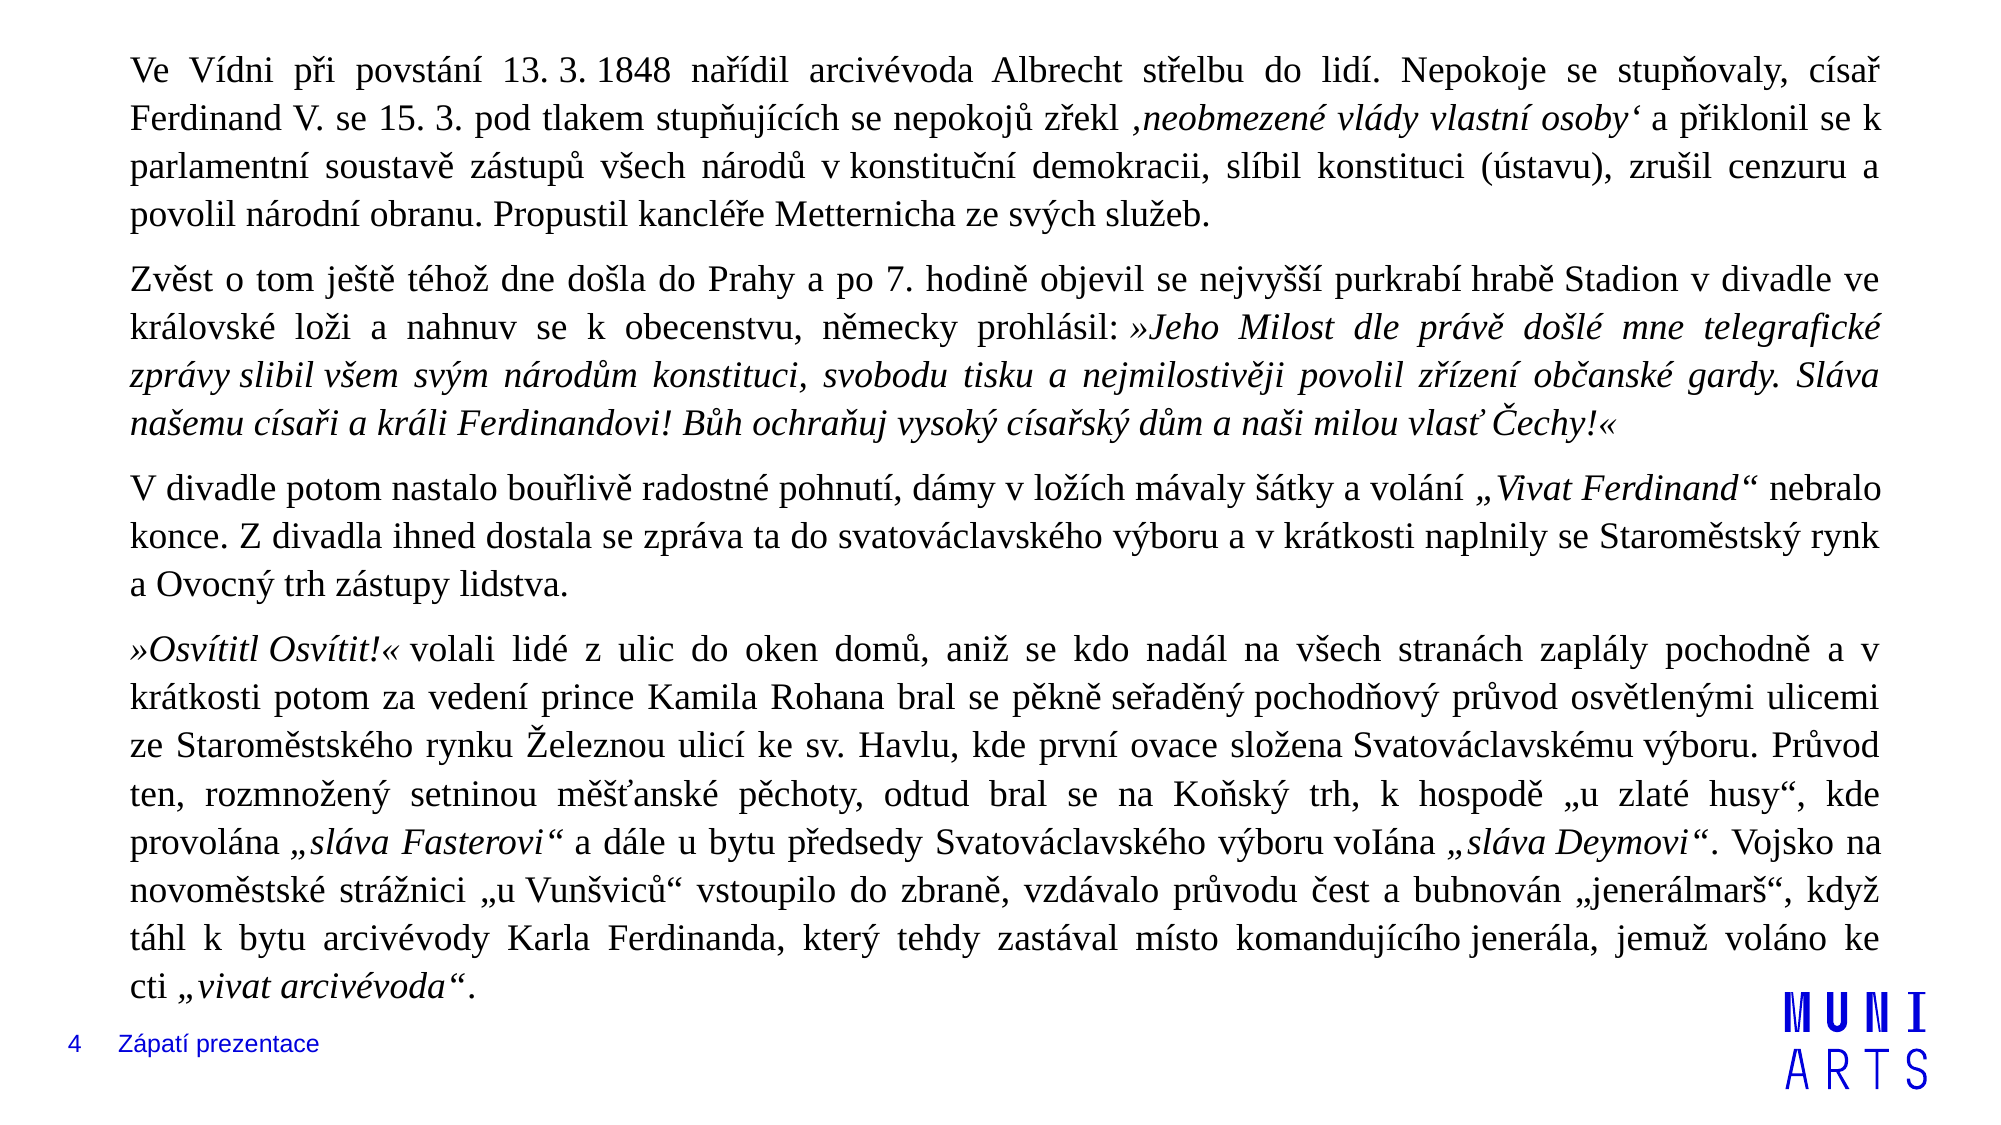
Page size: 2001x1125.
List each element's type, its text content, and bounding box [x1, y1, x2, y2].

footer Zápatí prezentace [118, 1022, 1418, 1063]
list Ve Vídni při povstání 13. 3. 1848 nařídil arcivévoda Albrecht střelbu do lidí. Nepokoje se stupňovaly, císař Ferdinand V. se 15. 3. pod tlakem stupňujících se nepokojů zřekl ‚neobmezené vlády vlastní osoby‘ a přiklonil se k parlamentní soustavě zástupů všech národů v konstituční demokracii, slíbil konstituci (ústavu), zrušil cenzuru a povolil národní obranu. Propustil kancléře Metternicha ze svých služeb. Zvěst o tom ještě téhož dne došla do Prahy a po 7. hodině objevil se nejvyšší purkrabí hrabě Stadion v divadle ve královské loži a nahnuv se k obecenstvu, německy prohlásil: »Jeho Milost dle právě došlé mne telegrafické zprávy slibil všem svým národům konstituci, svobodu tisku a nejmilostivěji povolil zřízení občanské gardy. Sláva našemu císaři a králi Ferdinandovi! Bůh ochraňuj vysoký císařský dům a naši milou vlasť Čechy!« V divadle potom nastalo bouřlivě radostné pohnutí, dámy v ložích mávaly šátky a volání „Vivat Ferdinand“ nebralo konce. Z divadla ihned dostala se zpráva ta do svatováclavského výboru a v krátkosti naplnily se Staroměstský rynk a Ovocný trh zástupy lidstva. »Osvítitl Osvítit!« volali lidé z ulic do oken domů, aniž se kdo nadál na všech stranách zaplály pochodně a v krátkosti potom za vedení prince Kamila Rohana bral se pěkně seřaděný pochodňový průvod osvětlenými ulicemi ze Staroměstského rynku Železnou ulicí ke sv. Havlu, kde první ovace složena Svatováclavskému výboru. Průvod ten, rozmnožený setninou měšťanské pěchoty, odtud bral se na Koňský trh, k hospodě „u zlaté husy“, kde provolána „sláva Fasterovi“ a dále u bytu předsedy Svatováclavského výboru voIána „sláva Deymovi“. Vojsko na novoměstské strážnici „u Vunšviců“ vstoupilo do zbraně, vzdávalo průvodu čest a bubnován „jenerálmarš“, když táhl k bytu arcivévody Karla Ferdinanda, který tehdy zastával místo komandujícího jenerála, jemuž voláno ke cti „vivat arcivévoda“. [118, 41, 1883, 1022]
slide_number 4 [67, 1021, 110, 1063]
